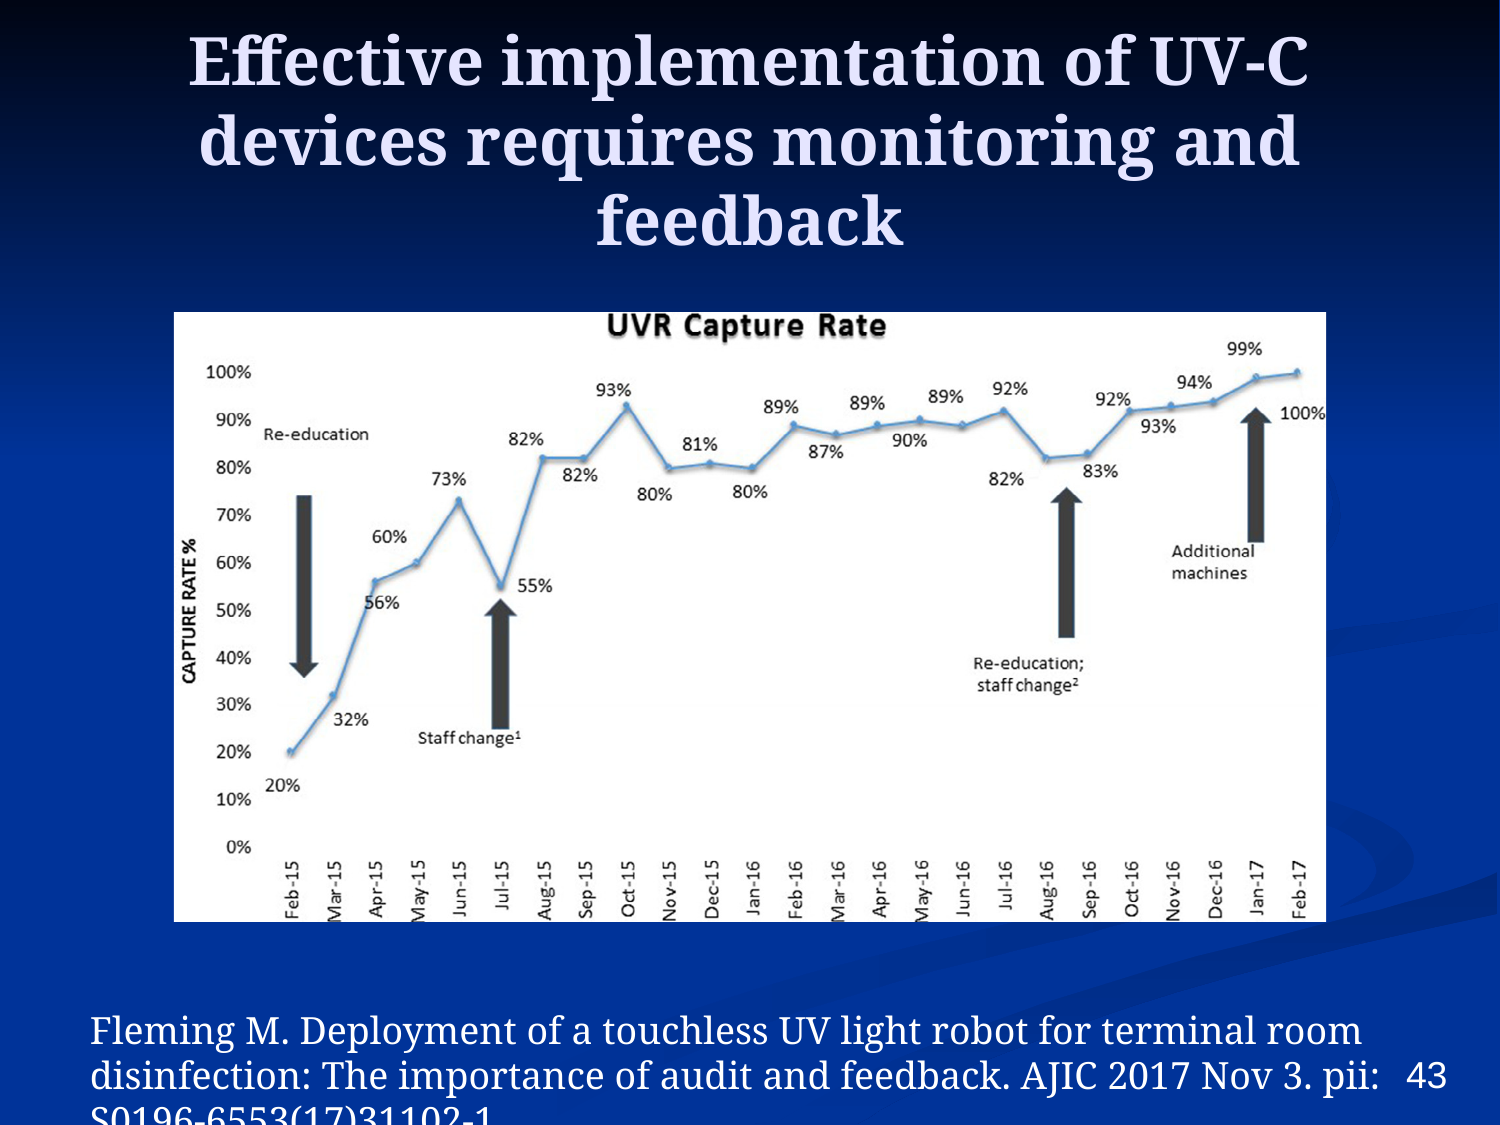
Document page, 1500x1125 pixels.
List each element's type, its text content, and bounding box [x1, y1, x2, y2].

slide_number 43 [1112, 1024, 1463, 1104]
text_box Fleming M. Deployment of a touchless UV light robot for terminal room disinfection: The importance of audit and feedback. AJIC 2017 Nov 3. pii: S0196-6553(17)31102-1. [74, 999, 1425, 1125]
title Effective implementation of UV-C devices requires monitoring and feedback [74, 44, 1426, 233]
picture [173, 312, 1327, 922]
